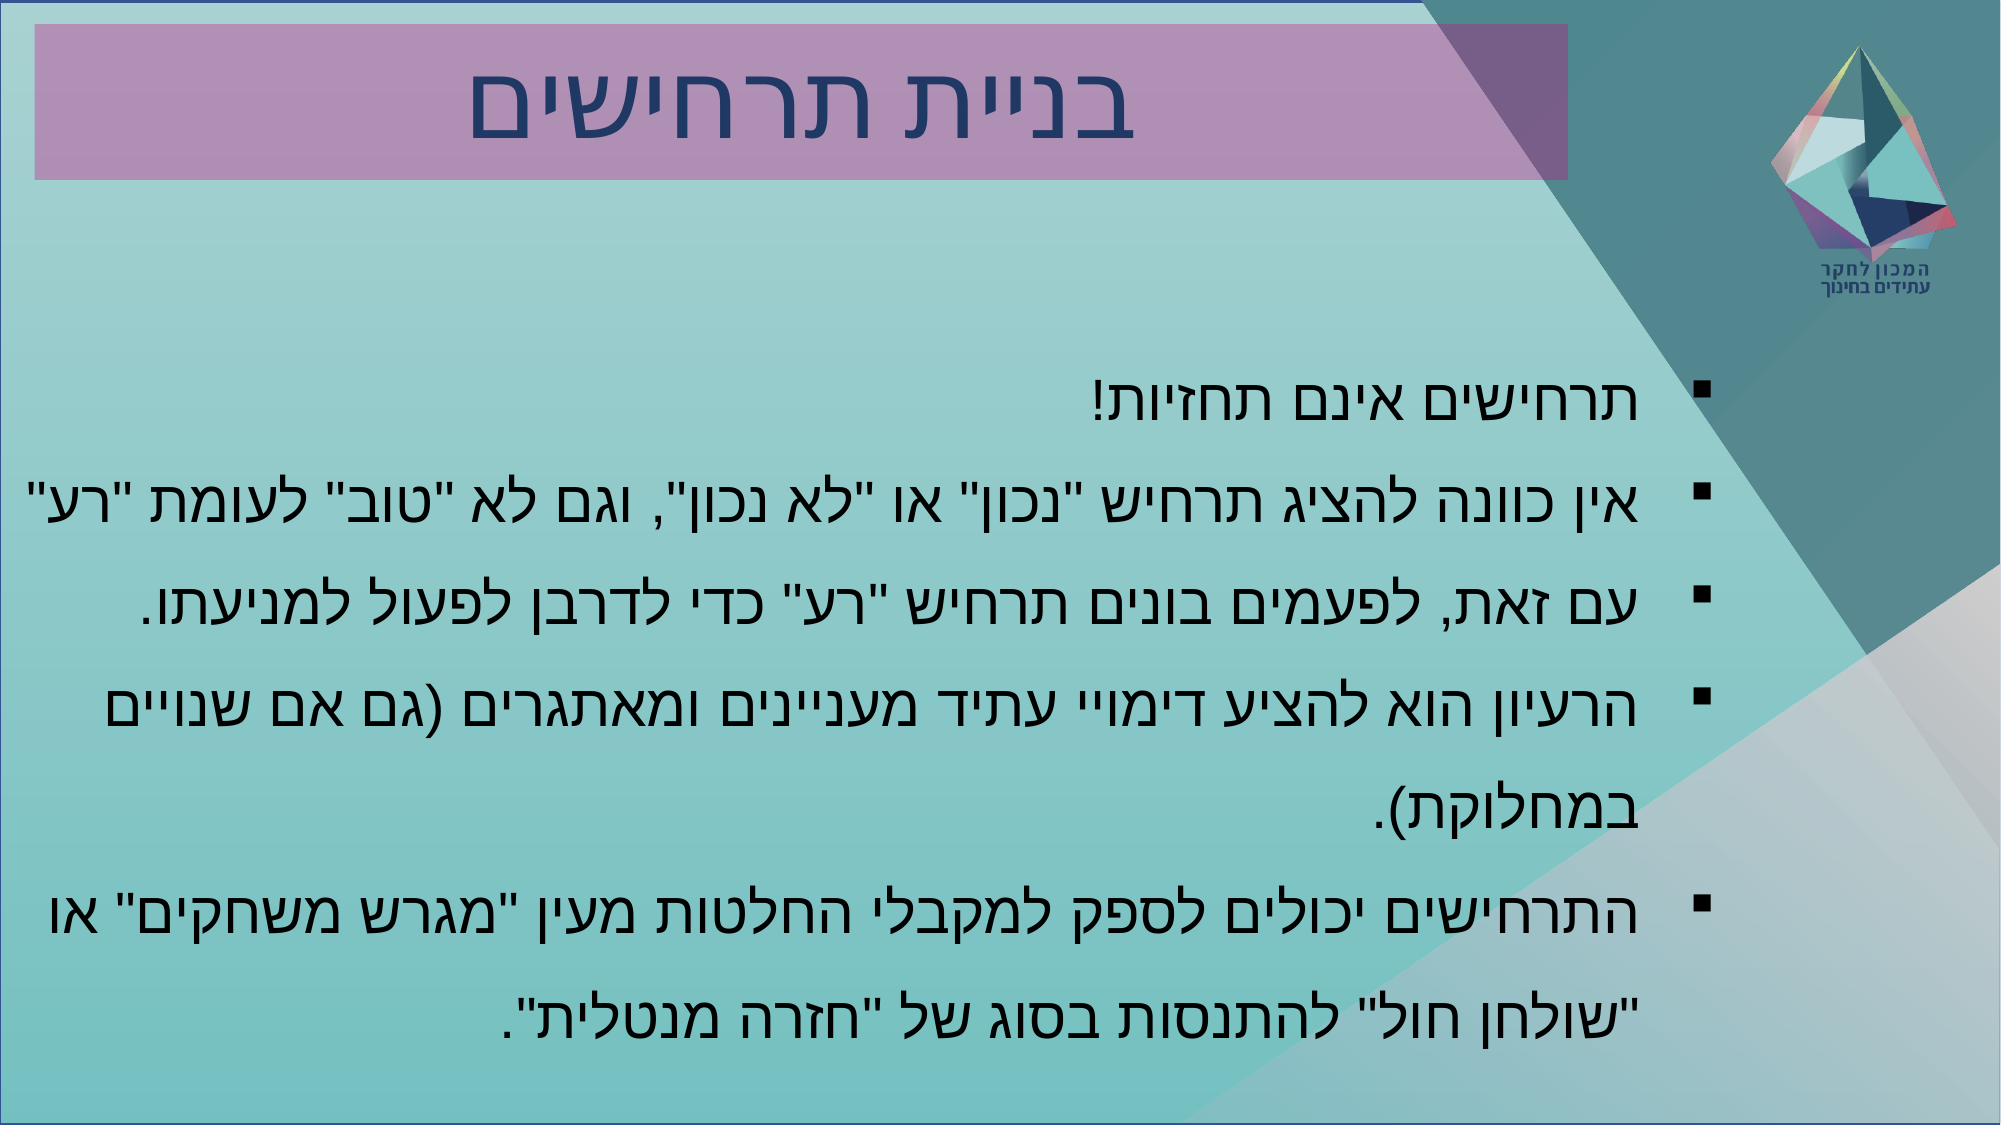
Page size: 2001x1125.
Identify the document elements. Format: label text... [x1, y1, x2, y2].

text_box תרחישים אינם תחזיות! אין כוונה להציג תרחיש "נכון" או "לא נכון", וגם לא "טוב" לעומת "רע" עם זאת, לפעמים בונים תרחיש "רע" כדי לדרבן לפעול למניעתו. הרעיון הוא להציע דימויי עתיד מעניינים ומאתגרים (גם אם שנויים במחלוקת). התרחישים יכולים לספק למקבלי החלטות מעין "מגרש משחקים" או "שולחן חול" להתנסות בסוג של "חזרה מנטלית". [0, 322, 1731, 1058]
title בניית תרחישים [34, 24, 1568, 180]
picture [1761, 36, 1966, 308]
